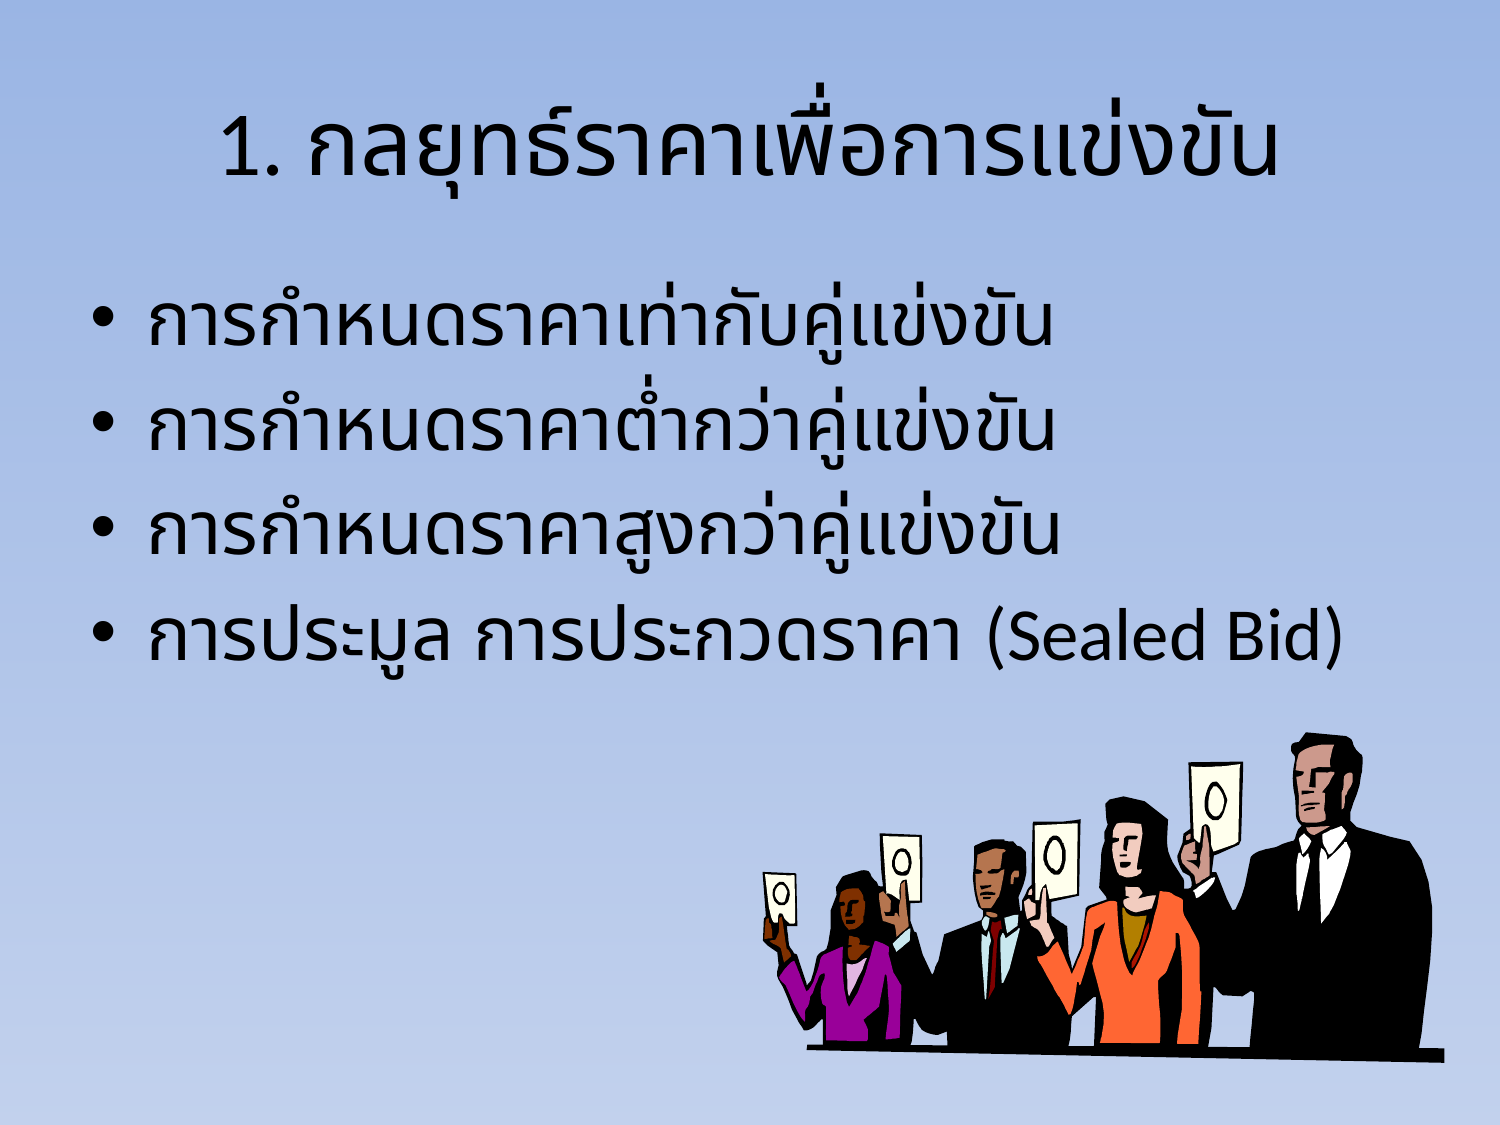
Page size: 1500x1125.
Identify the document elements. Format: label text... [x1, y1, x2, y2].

list การกำหนดราคาเท่ากับคู่แข่งขัน การกำหนดราคาต่ำกว่าคู่แข่งขัน การกำหนดราคาสูงกว่าคู่แข่งขัน การประมูล การประกวดราคา (Sealed Bid) [75, 262, 1425, 1005]
title 1. กลยุทธ์ราคาเพื่อการแข่งขัน [75, 45, 1425, 233]
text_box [762, 731, 1449, 1063]
